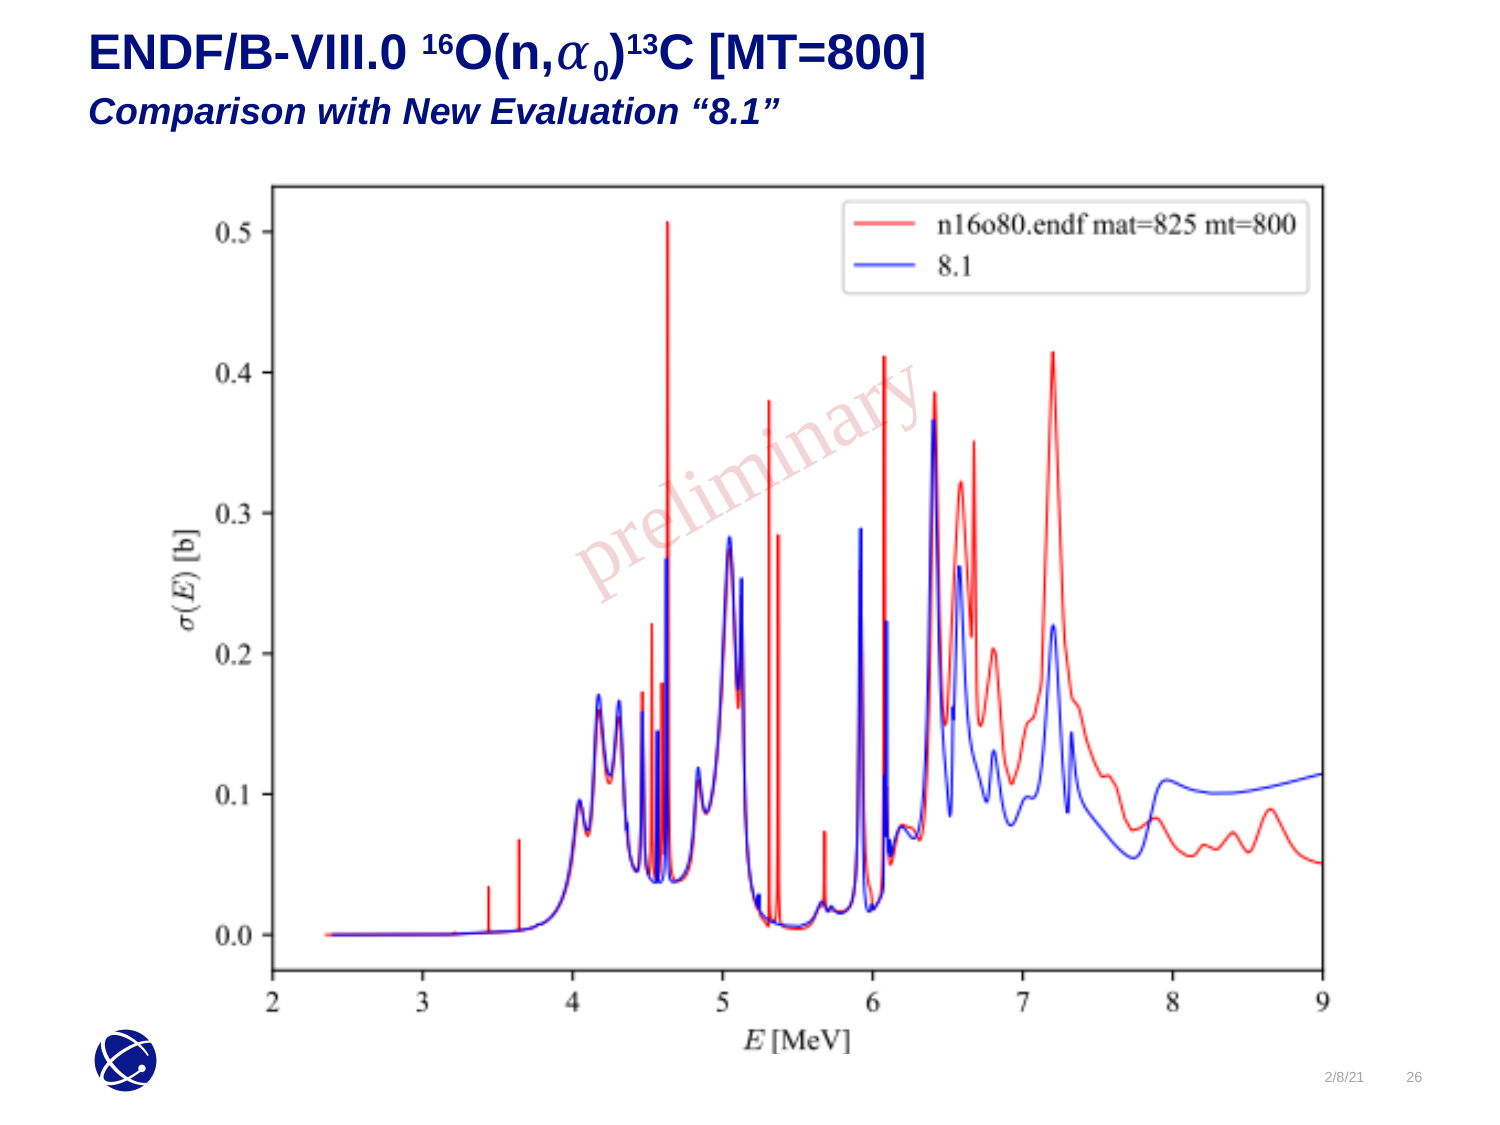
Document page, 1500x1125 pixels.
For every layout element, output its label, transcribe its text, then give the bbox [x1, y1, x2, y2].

picture [163, 179, 1337, 1054]
list ENDF/B-VIII.0 16O(n,𝛼0)13C [MT=800] Comparison with New Evaluation “8.1” [88, 19, 1412, 166]
picture [90, 1025, 161, 1096]
